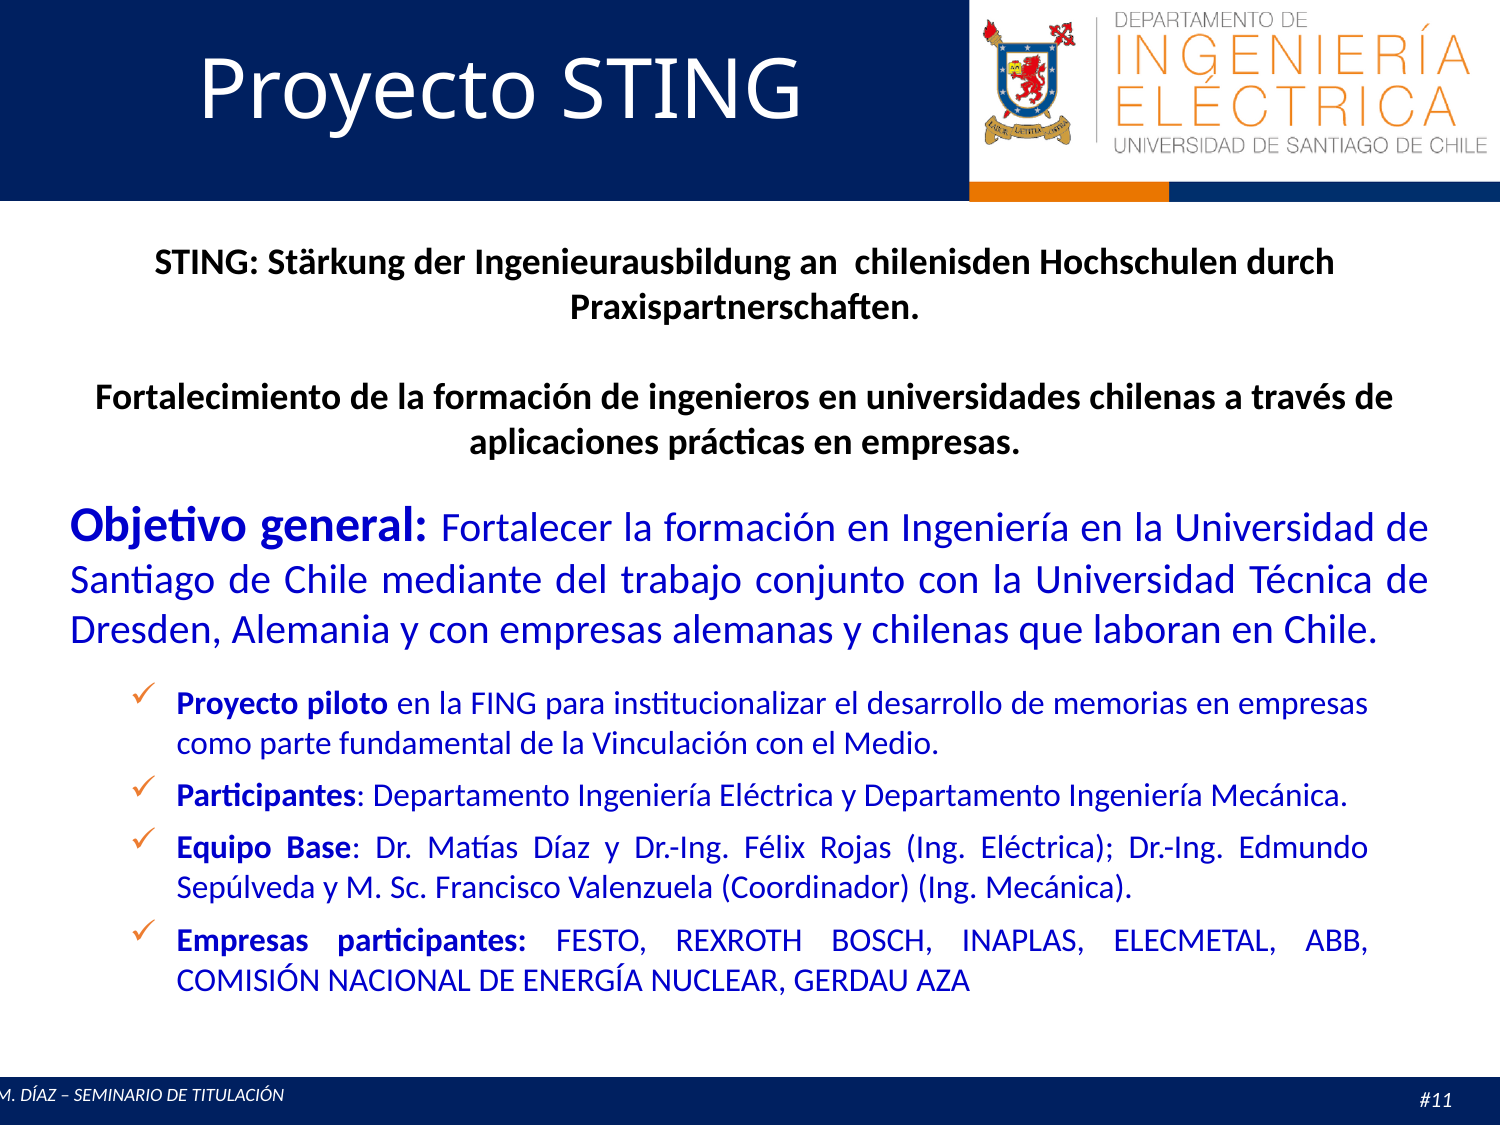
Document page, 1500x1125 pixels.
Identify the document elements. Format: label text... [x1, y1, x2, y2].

text_box Proyecto piloto en la FING para institucionalizar el desarrollo de memorias en empresas como parte fundamental de la Vinculación con el Medio. Participantes: Departamento Ingeniería Eléctrica y Departamento Ingeniería Mecánica. Equipo Base: Dr. Matías Díaz y Dr.-Ing. Félix Rojas (Ing. Eléctrica); Dr.-Ing. Edmundo Sepúlveda y M. Sc. Francisco Valenzuela (Coordinador) (Ing. Mecánica). Empresas participantes: FESTO, REXROTH BOSCH, INAPLAS, ELECMETAL, ABB, COMISIÓN NACIONAL DE ENERGÍA NUCLEAR, GERDAU AZA [115, 673, 1385, 1006]
text_box STING: Stärkung der Ingenieurausbildung an chilenisden Hochschulen durch Praxispartnerschaften. Fortalecimiento de la formación de ingenieros en universidades chilenas a través de aplicaciones prácticas en empresas. [55, 229, 1436, 469]
title Proyecto STING [0, 0, 1003, 201]
text_box Objetivo general: Fortalecer la formación en Ingeniería en la Universidad de Santiago de Chile mediante del trabajo conjunto con la Universidad Técnica de Dresden, Alemania y con empresas alemanas y chilenas que laboran en Chile. [55, 484, 1445, 659]
picture [969, 0, 1500, 209]
